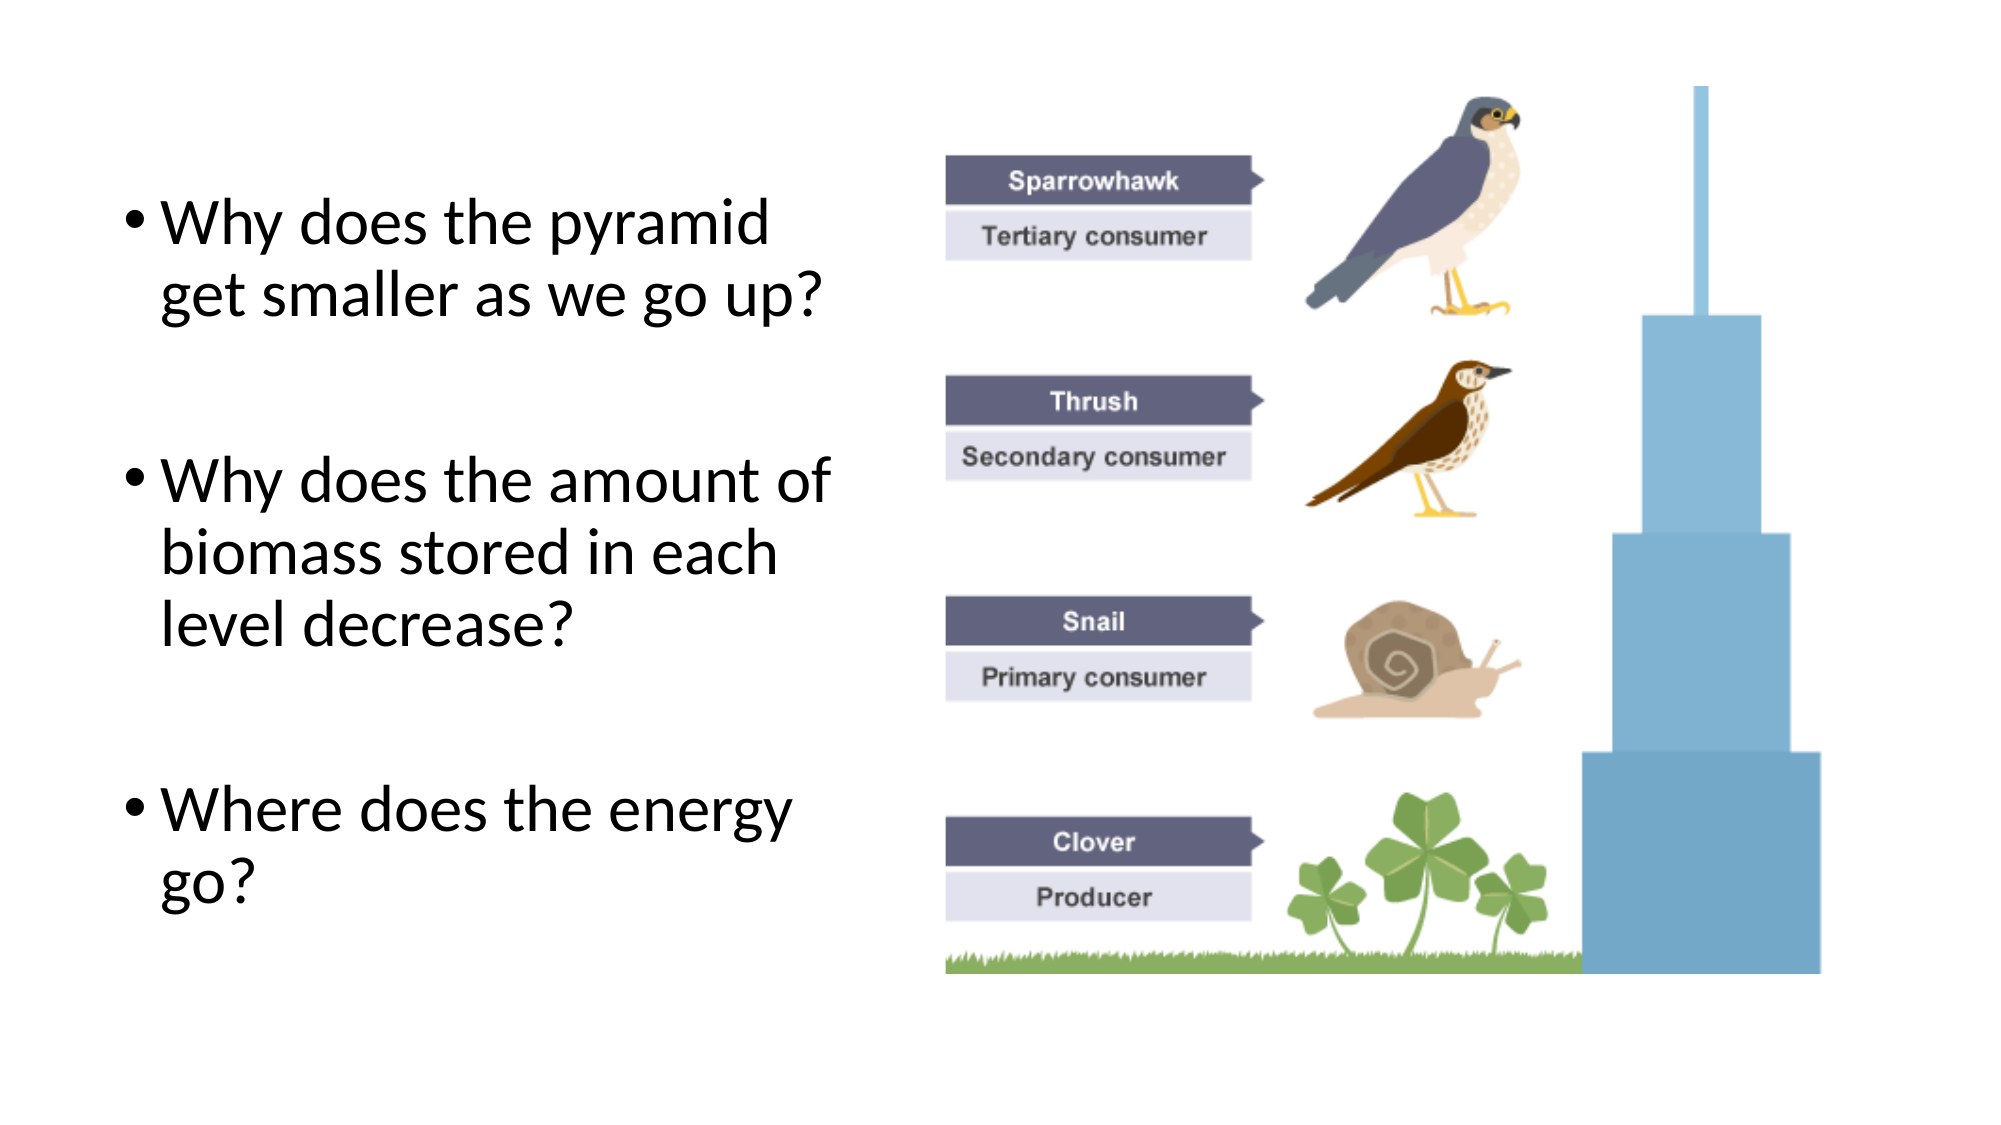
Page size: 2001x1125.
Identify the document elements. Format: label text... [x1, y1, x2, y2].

picture [945, 86, 1863, 974]
list Why does the pyramid get smaller as we go up? Why does the amount of biomass stored in each level decrease? Where does the energy go? [108, 179, 882, 1009]
